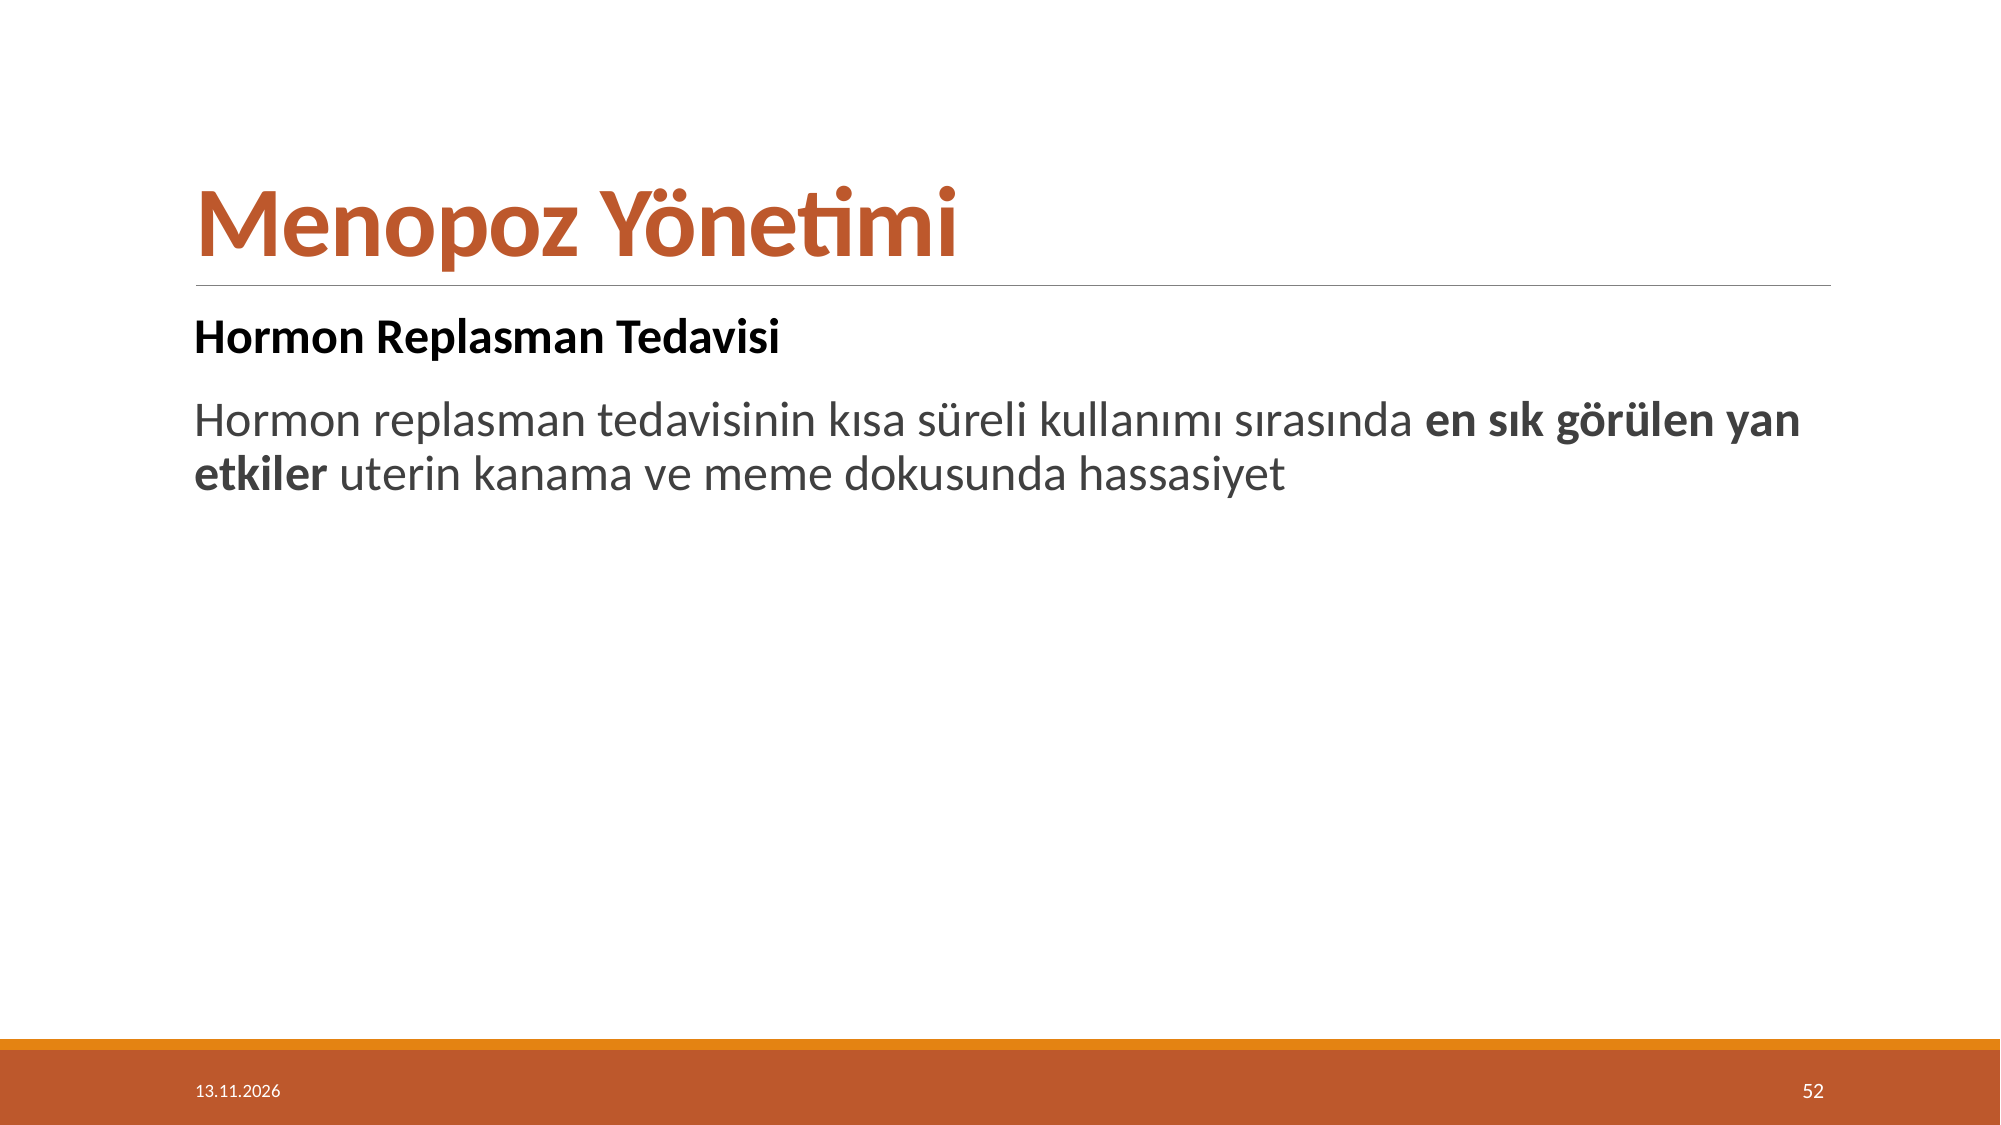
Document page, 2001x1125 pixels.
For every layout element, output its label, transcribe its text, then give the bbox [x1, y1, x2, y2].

slide_number 52 [1624, 1059, 1840, 1120]
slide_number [179, 1059, 586, 1120]
title Menopoz Yönetimi [179, 47, 1830, 285]
list Hormon Replasman Tedavisi Hormon replasman tedavisinin kısa süreli kullanımı sırasında en sık görülen yan etkiler uterin kanama ve meme dokusunda hassasiyet [179, 302, 1831, 963]
